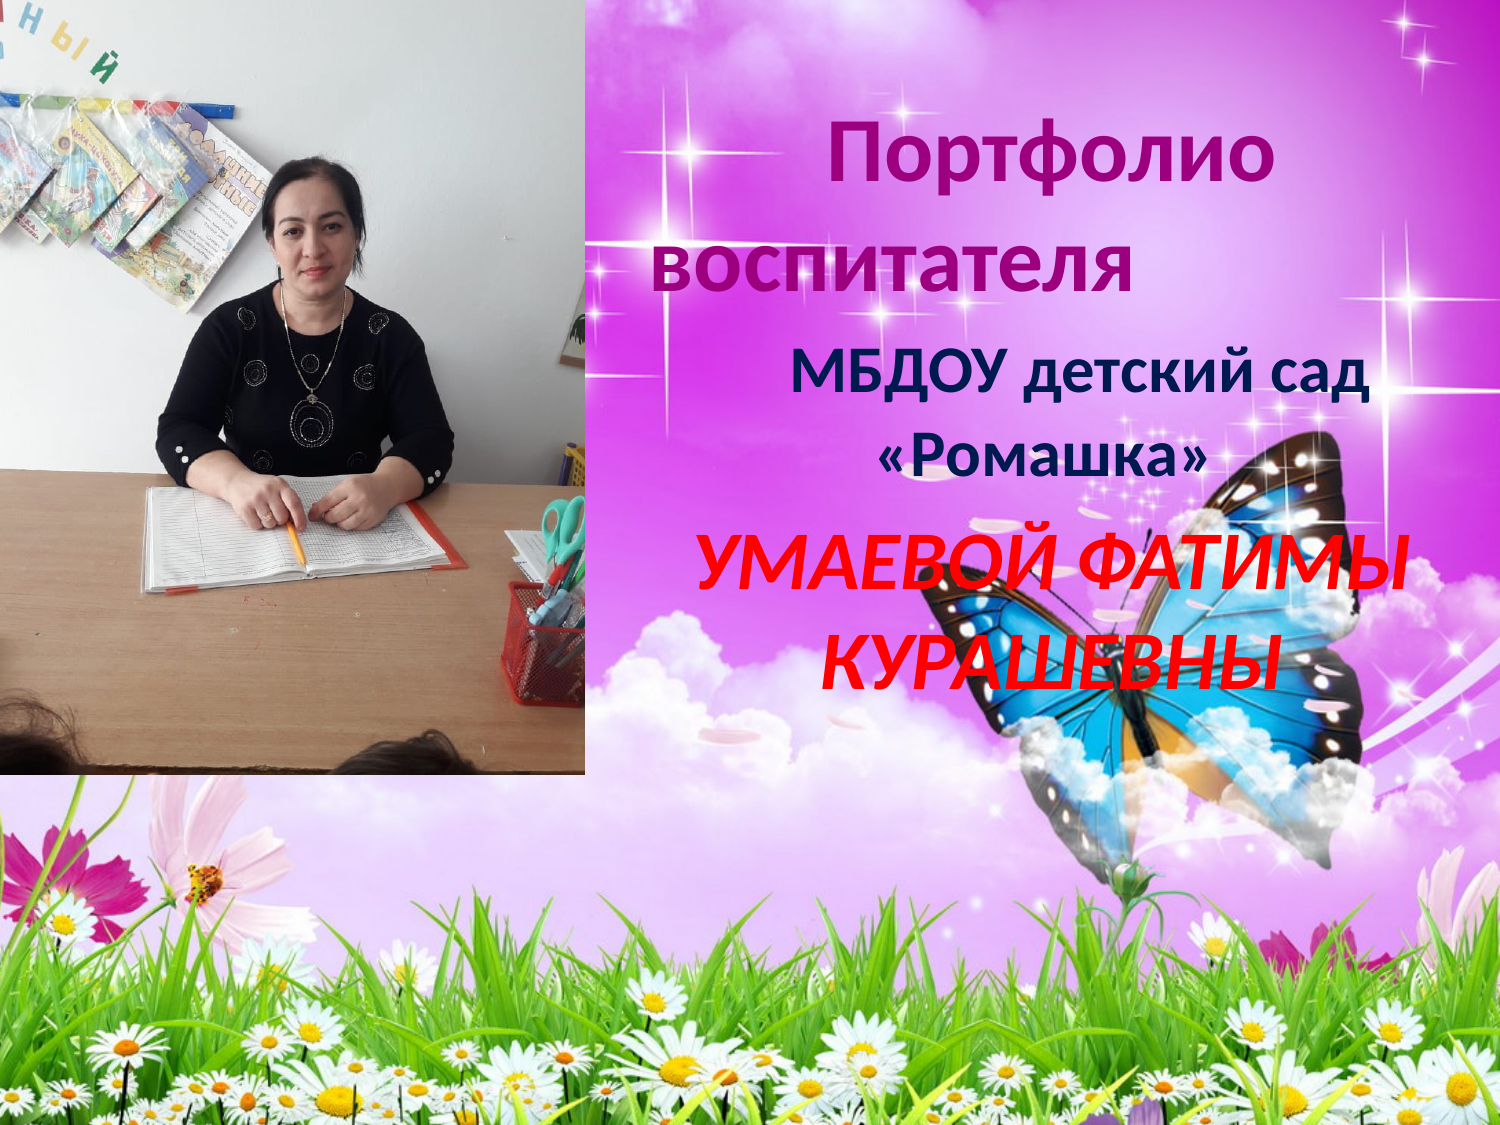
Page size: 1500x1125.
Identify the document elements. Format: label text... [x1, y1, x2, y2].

subtitle Портфолио воспитателя МБДОУ детский сад «Ромашка» Умаевой фатимы курашЕвны [631, 81, 1473, 880]
picture [0, 0, 1500, 1125]
